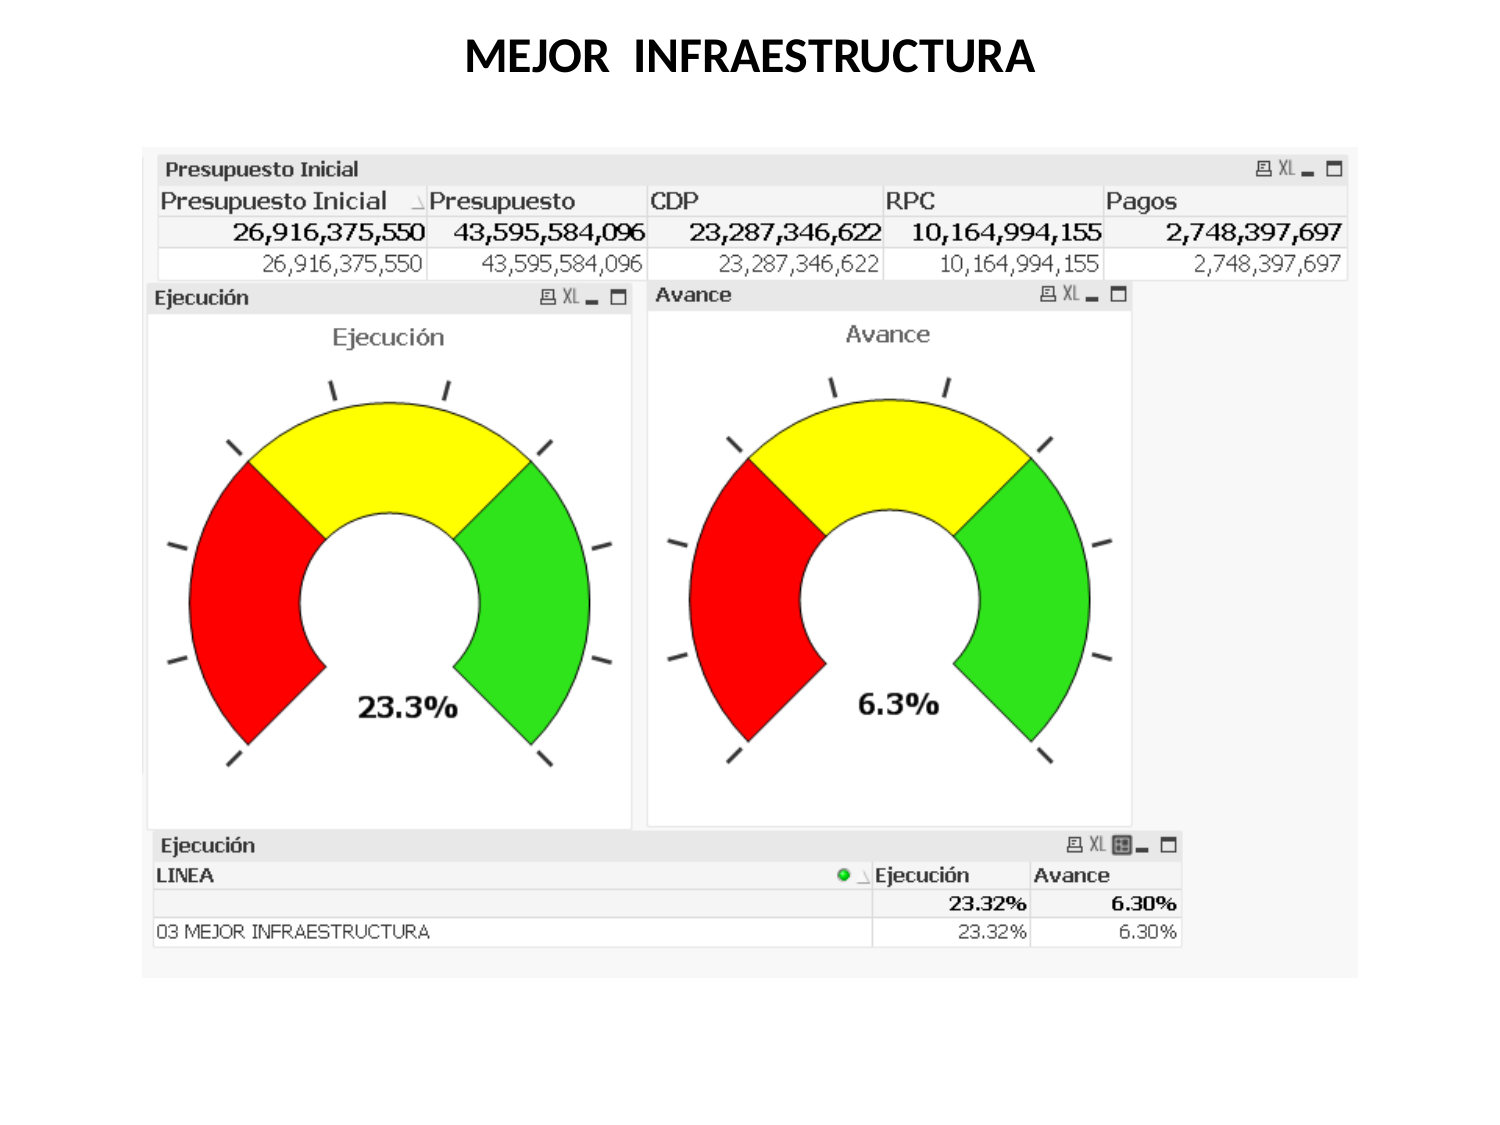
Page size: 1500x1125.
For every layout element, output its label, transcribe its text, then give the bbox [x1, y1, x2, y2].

picture [141, 147, 1358, 978]
title MEJOR INFRAESTRUCTURA [75, 15, 1425, 203]
